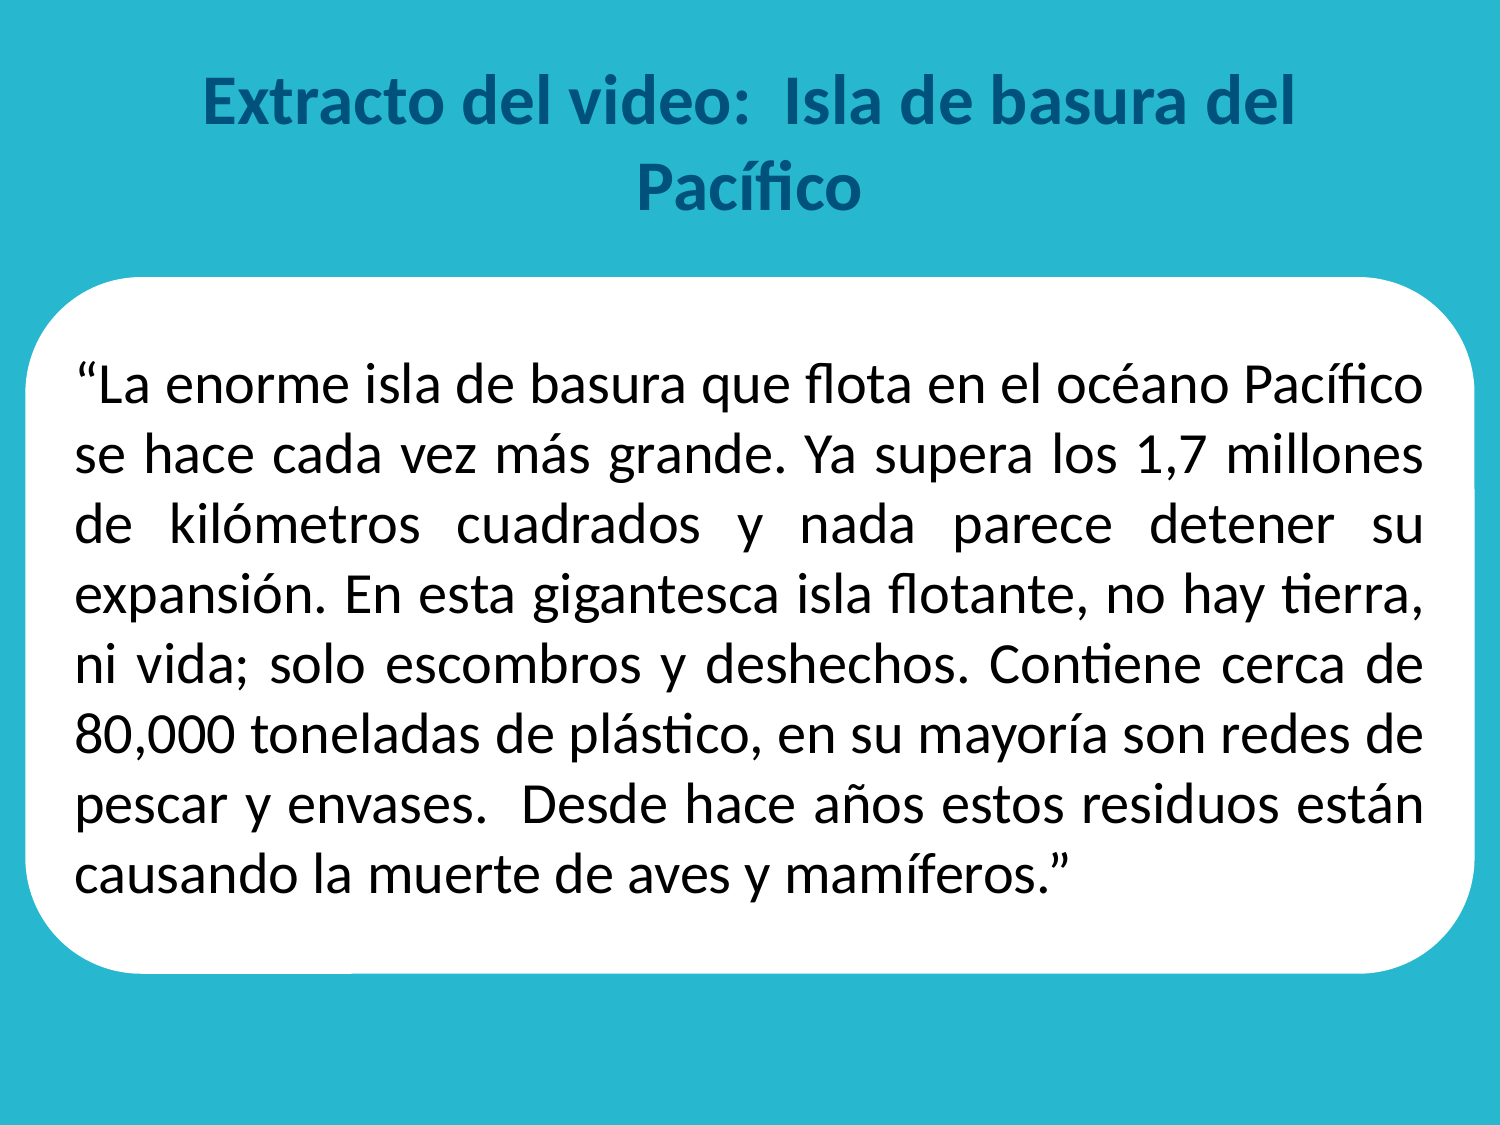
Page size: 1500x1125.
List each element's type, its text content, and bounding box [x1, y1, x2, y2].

title Extracto del video: Isla de basura del Pacífico [75, 45, 1425, 233]
text_box “La enorme isla de basura que flota en el océano Pacífico se hace cada vez más grande. Ya supera los 1,7 millones de kilómetros cuadrados y nada parece detener su expansión. En esta gigantesca isla flotante, no hay tierra, ni vida; solo escombros y deshechos. Contiene cerca de 80,000 toneladas de plástico, en su mayoría son redes de pescar y envases. Desde hace años estos residuos están causando la muerte de aves y mamíferos.” [25, 277, 1475, 974]
